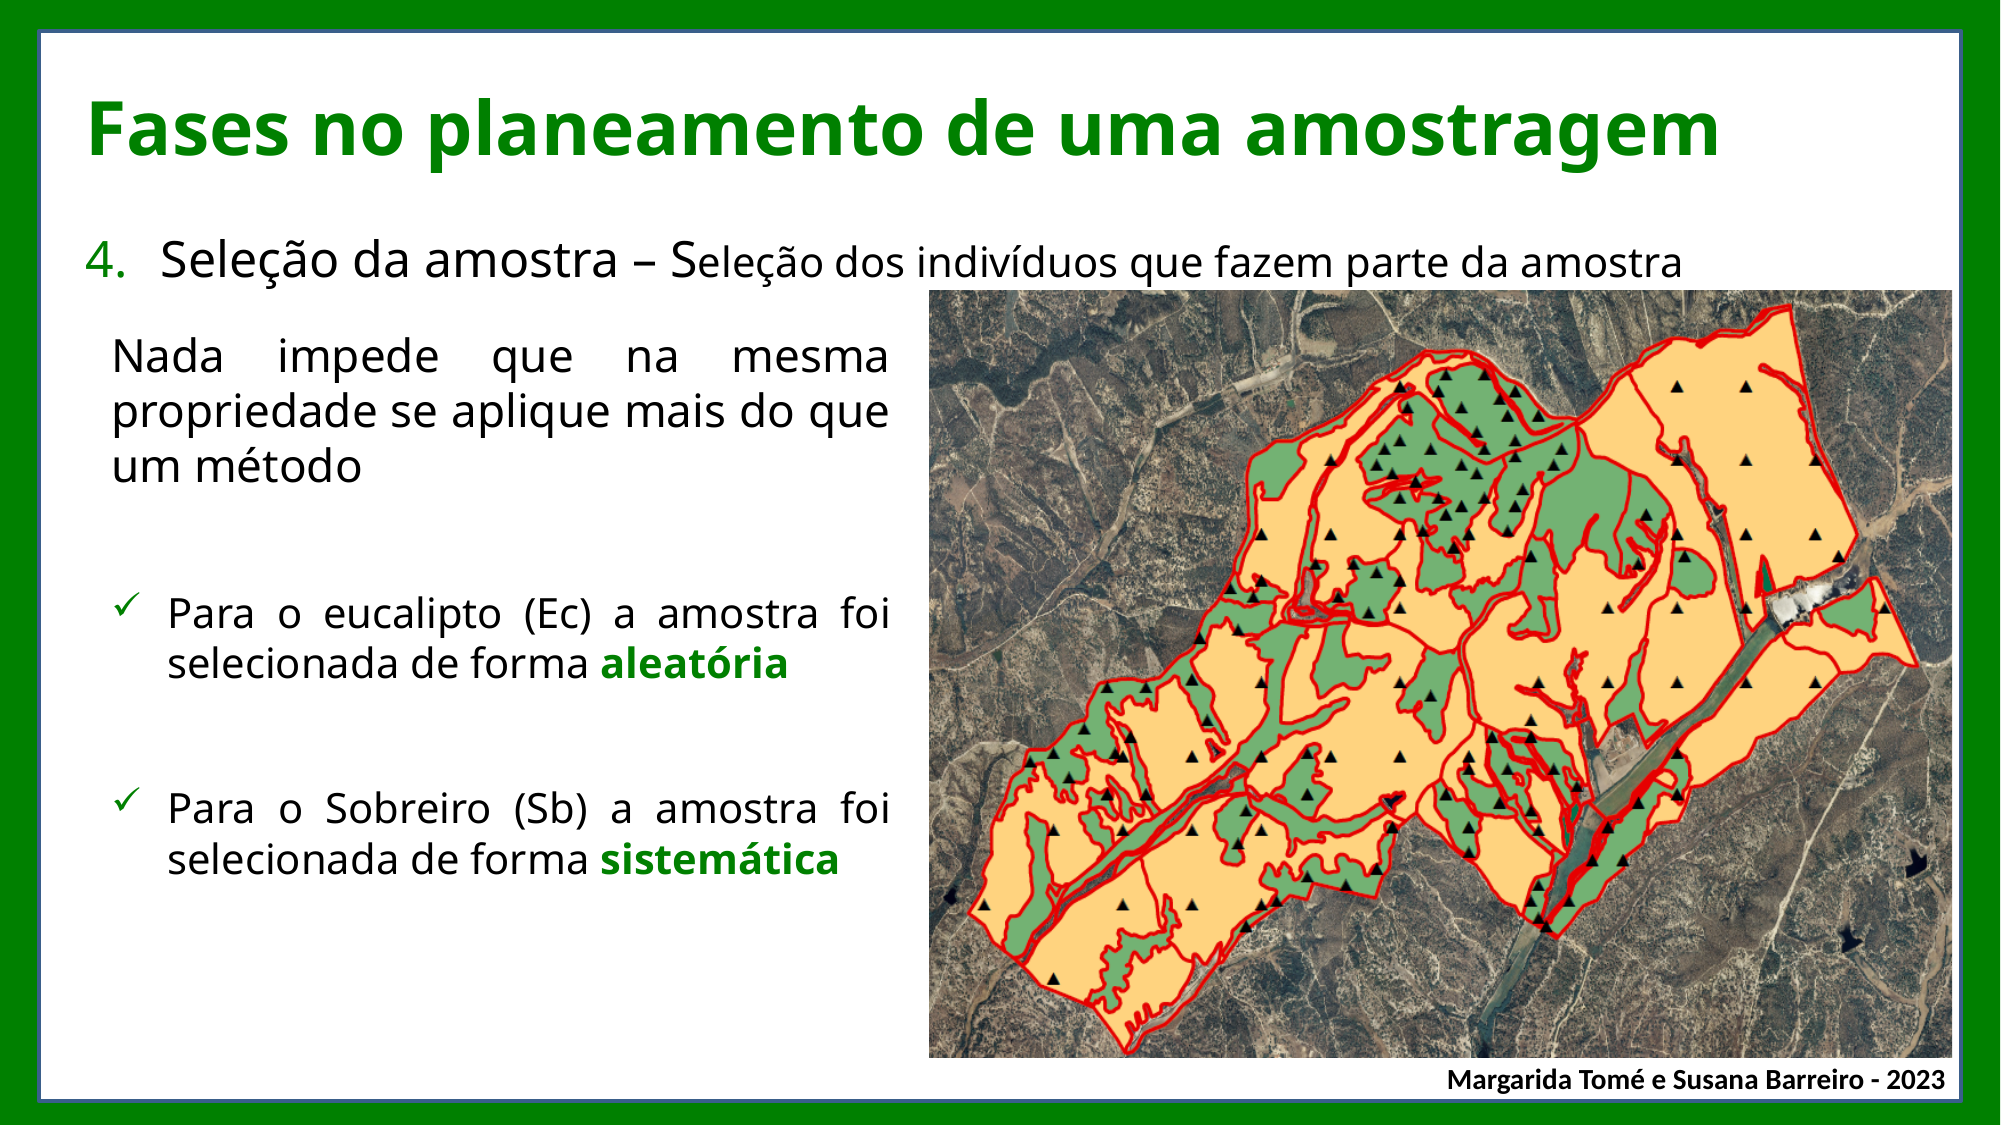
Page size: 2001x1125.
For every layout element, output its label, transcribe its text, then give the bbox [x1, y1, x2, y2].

text_box Nada impede que na mesma propriedade se aplique mais do que um método Para o eucalipto (Ec) a amostra foi selecionada de forma aleatória Para o Sobreiro (Sb) a amostra foi selecionada de forma sistemática [96, 319, 907, 1063]
list Seleção da amostra – Seleção dos indivíduos que fazem parte da amostra [70, 219, 1930, 1040]
title Fases no planeamento de uma amostragem [70, 66, 1930, 185]
picture [928, 290, 1953, 1058]
